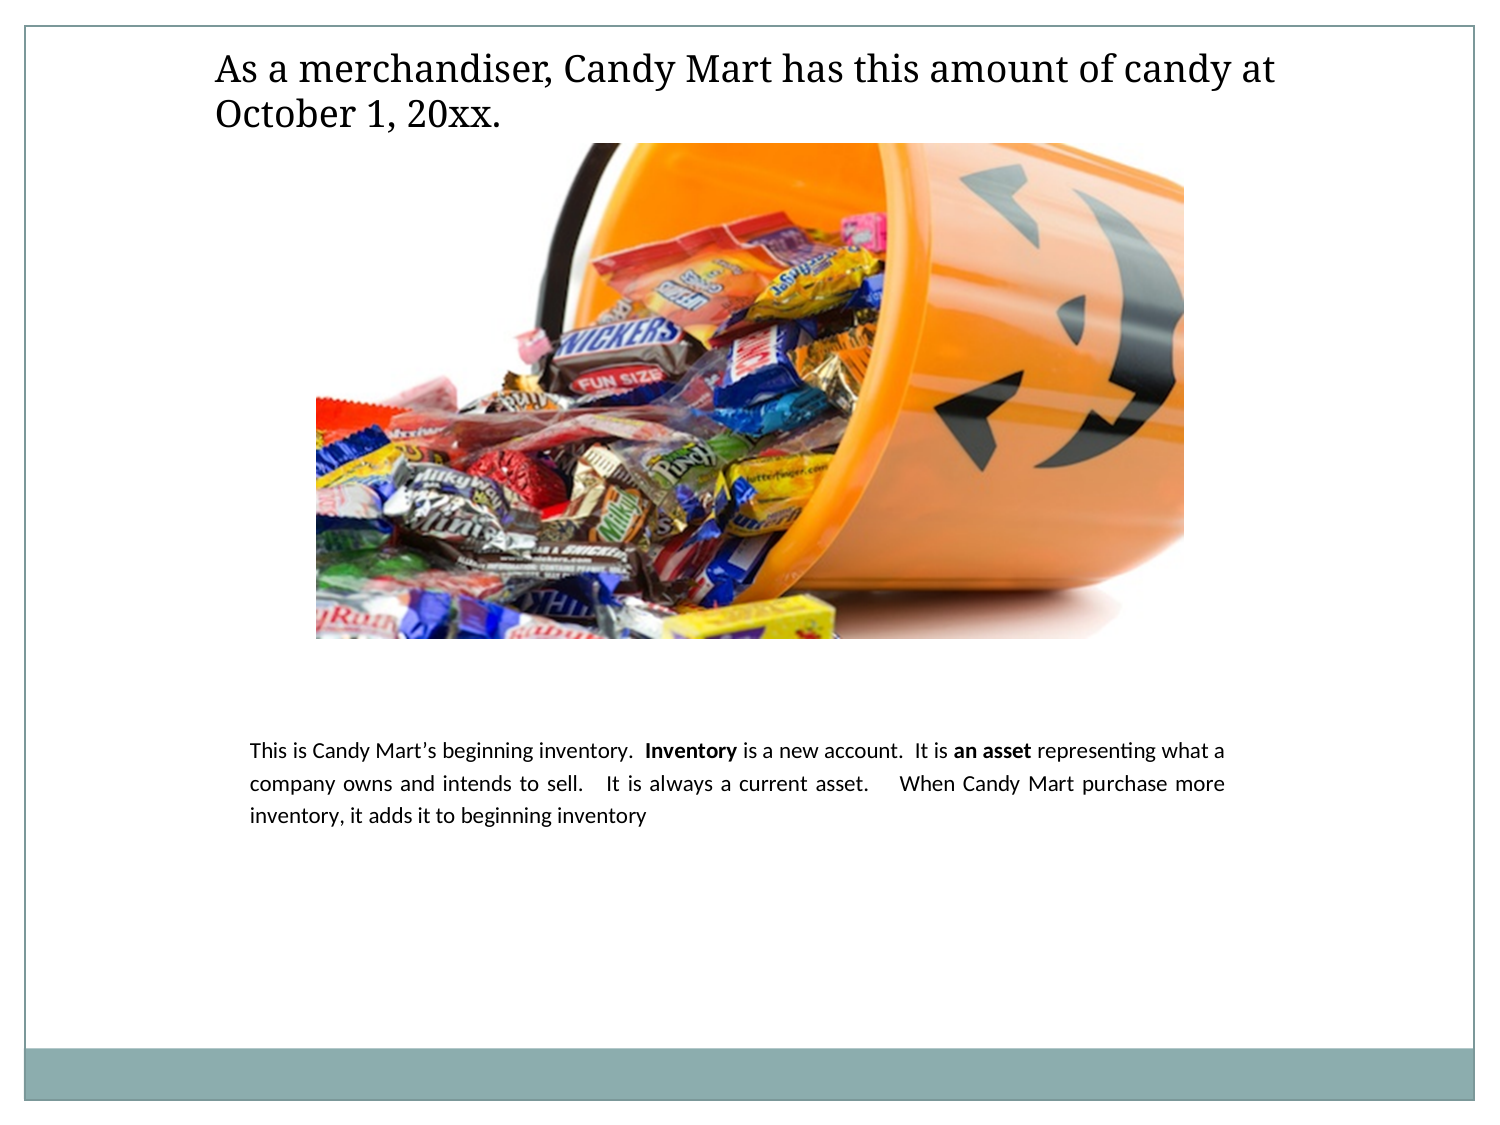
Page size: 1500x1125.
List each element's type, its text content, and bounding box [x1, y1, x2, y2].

text_box As a merchandiser, Candy Mart has this amount of candy at October 1, 20xx. [200, 37, 1300, 143]
picture [316, 143, 1184, 639]
picture [249, 737, 1227, 855]
